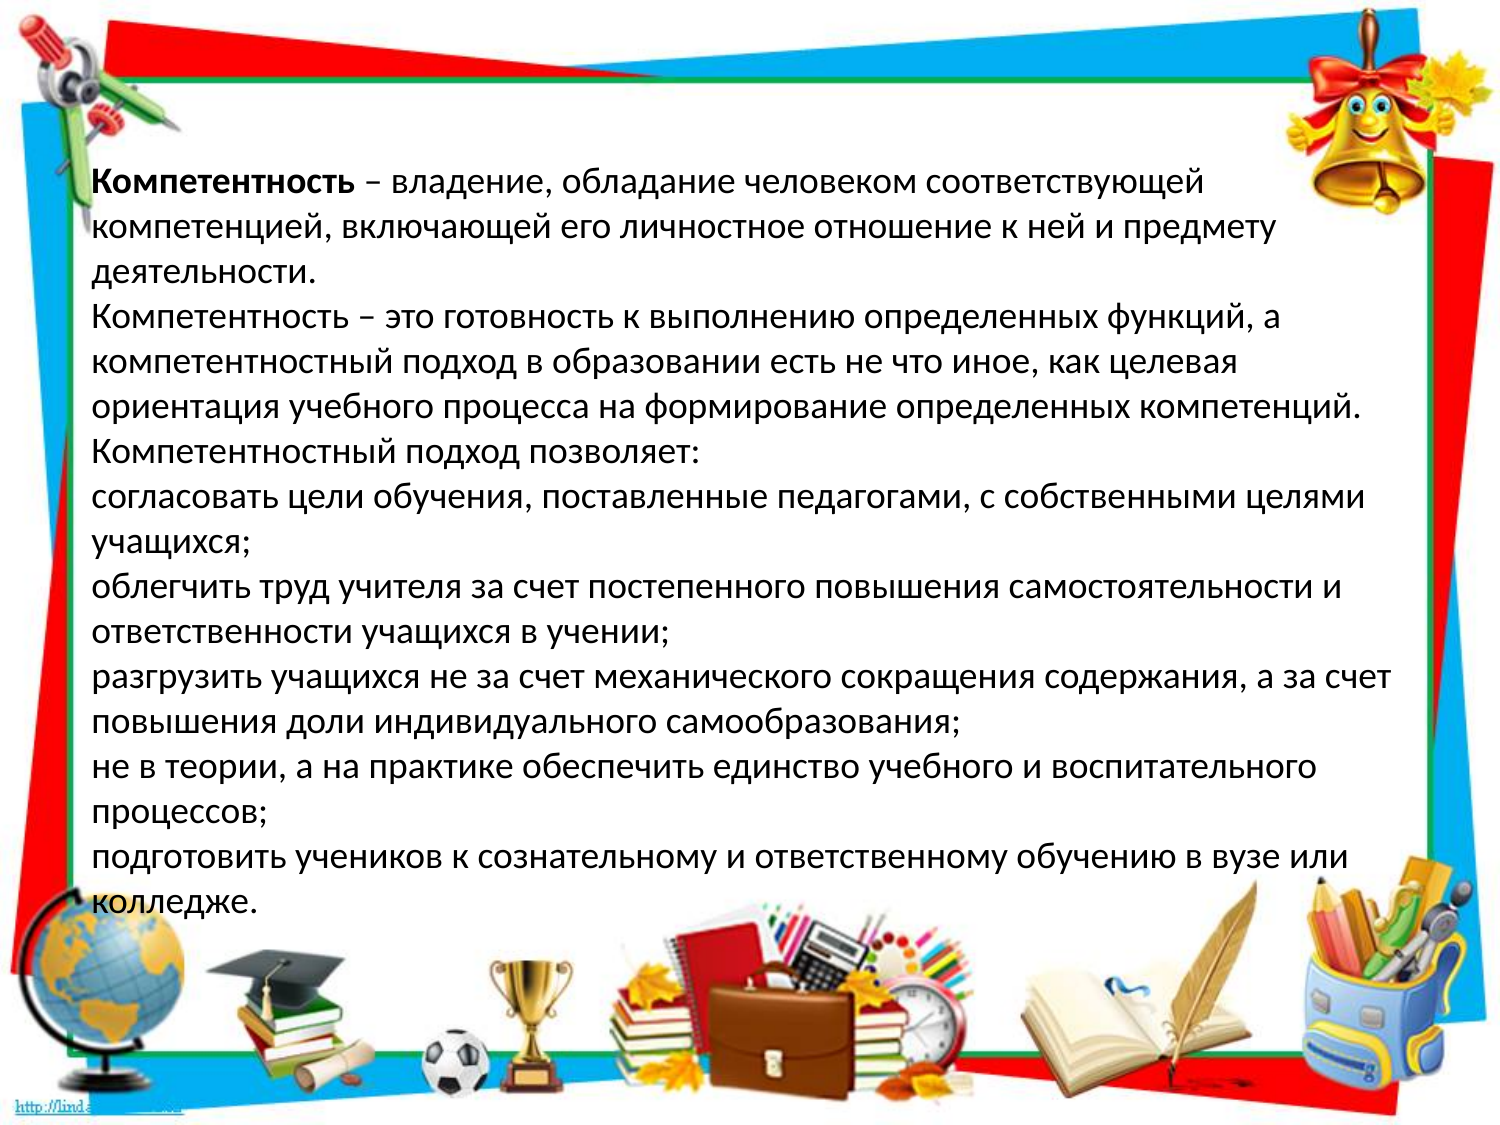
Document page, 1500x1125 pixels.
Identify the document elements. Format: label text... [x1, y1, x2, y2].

picture [0, 0, 1500, 1125]
text_box Компетентность – владение, обладание человеком соответствующей компетенцией, включающей его личностное отношение к ней и предмету деятельности. Компетентность – это готовность к выполнению определенных функций, а компетентностный подход в образовании есть не что иное, как целевая ориентация учебного процесса на формирование определенных компетенций. Компетентностный подход позволяет: согласовать цели обучения, поставленные педагогами, с собственными целями учащихся; облегчить труд учителя за счет постепенного повышения самостоятельности и ответственности учащихся в учении; разгрузить учащихся не за счет механического сокращения содержания, а за счет повышения доли индивидуального самообразования; не в теории, а на практике обеспечить единство учебного и воспитательного процессов; подготовить учеников к сознательному и ответственному обучению в вузе или колледже. [76, 148, 1412, 974]
